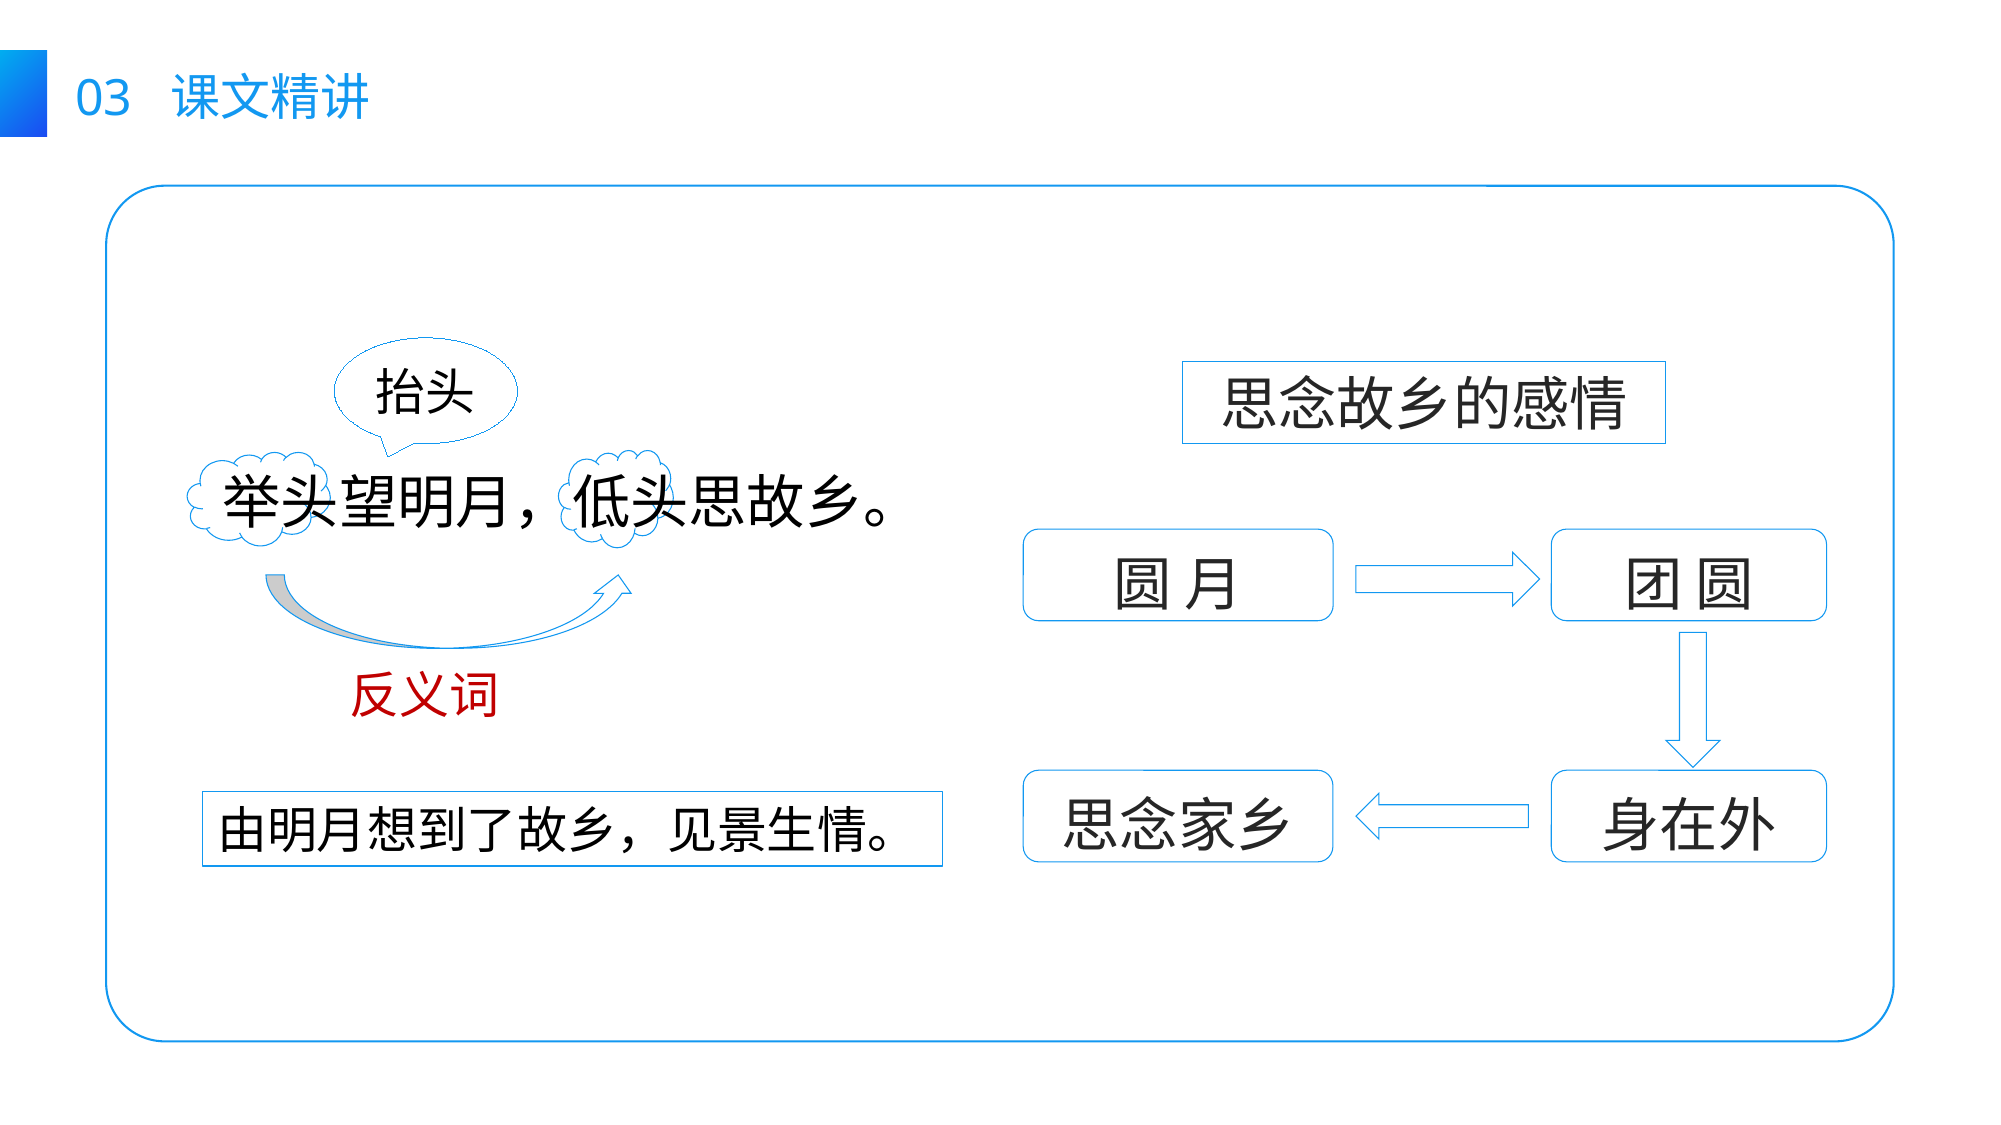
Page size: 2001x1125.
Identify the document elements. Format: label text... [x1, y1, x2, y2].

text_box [187, 337, 943, 868]
list 03 课文精讲 [60, 65, 395, 130]
text_box [105, 184, 1895, 1043]
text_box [1023, 361, 1827, 862]
